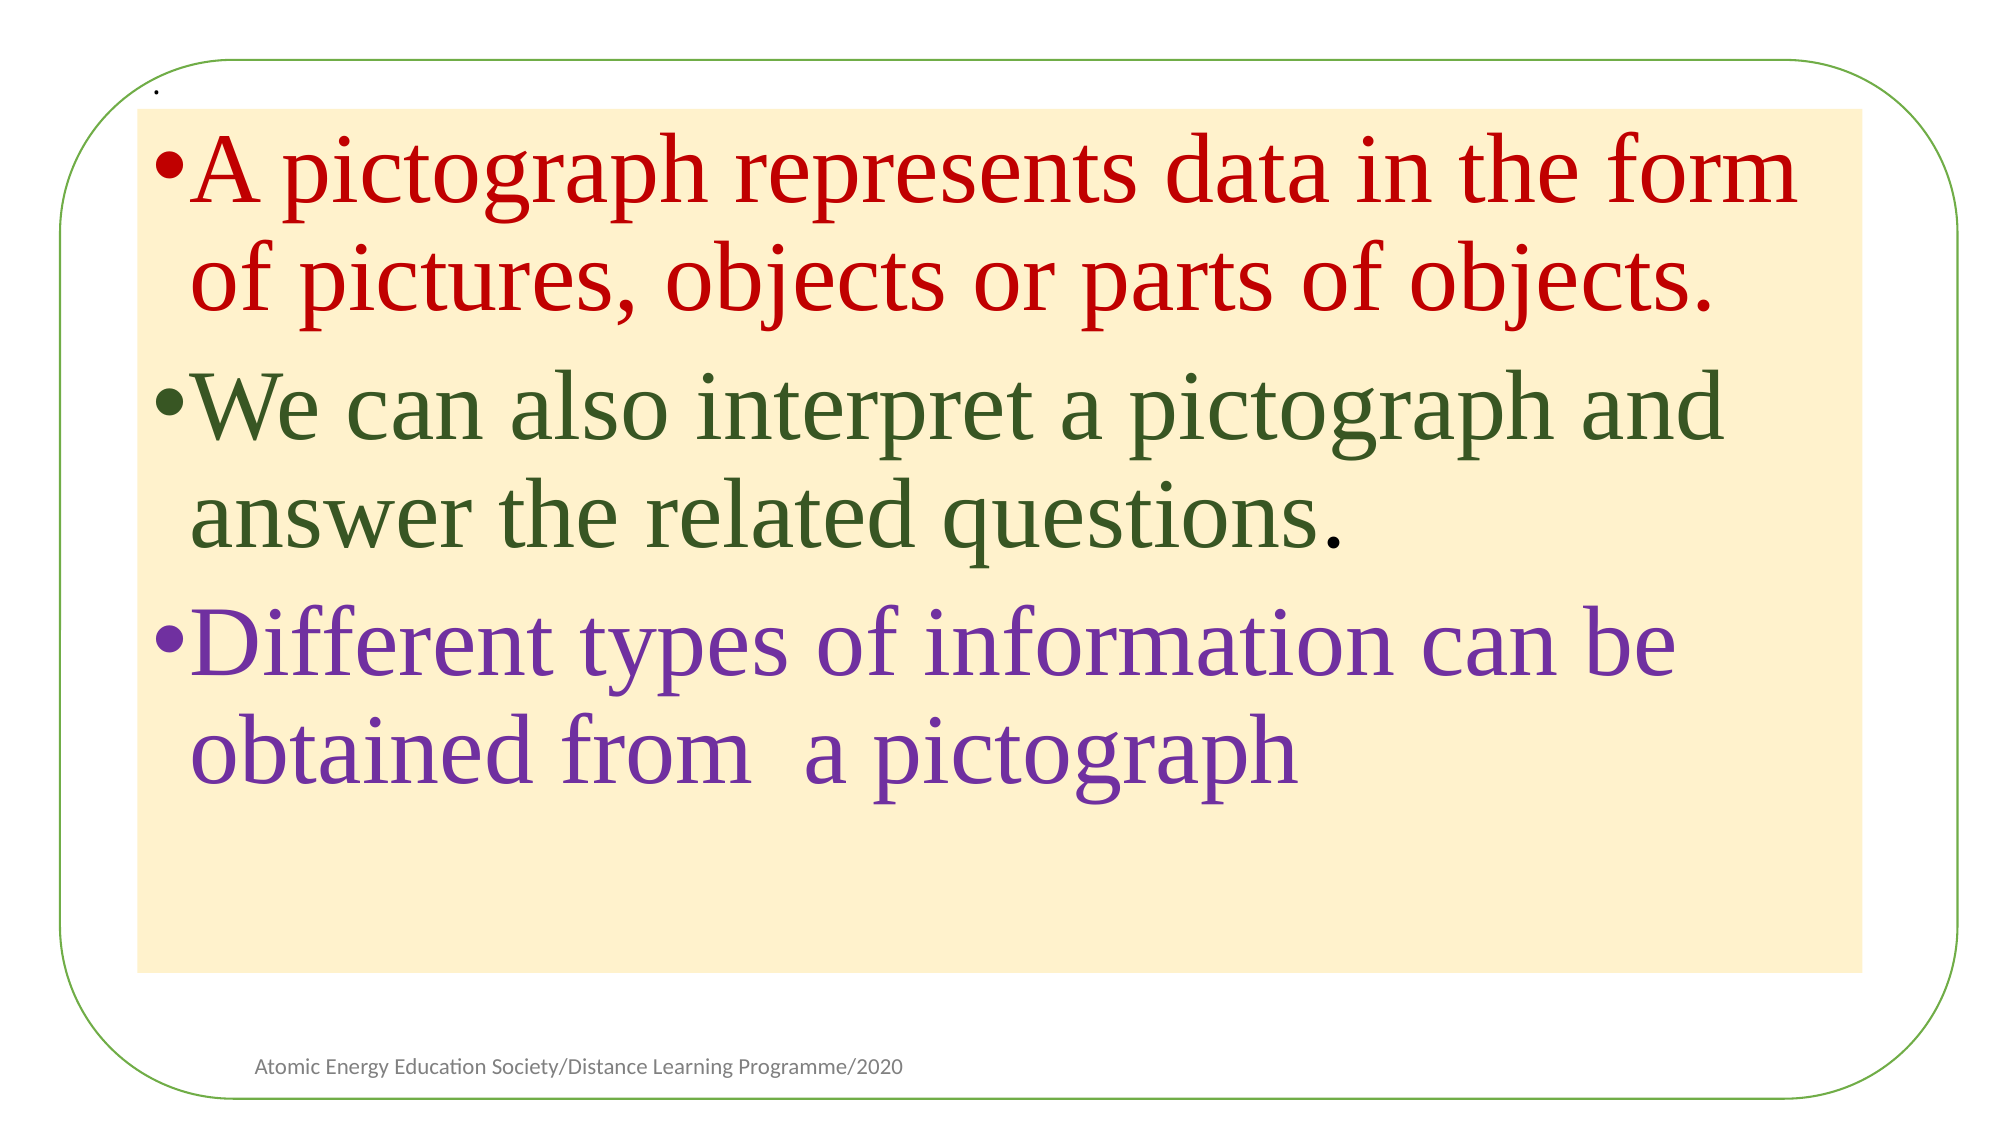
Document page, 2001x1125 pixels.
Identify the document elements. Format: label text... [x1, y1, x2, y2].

slide_number 9 [1412, 1042, 1863, 1103]
text_box [58, 77, 1959, 1100]
title . [137, 59, 1863, 108]
footer Atomic Energy Education Society/Distance Learning Programme/2020 [195, 1042, 964, 1090]
list A pictograph represents data in the form of pictures, objects or parts of objects. We can also interpret a pictograph and answer the related questions. Different types of information can be obtained from a pictograph [137, 108, 1863, 973]
